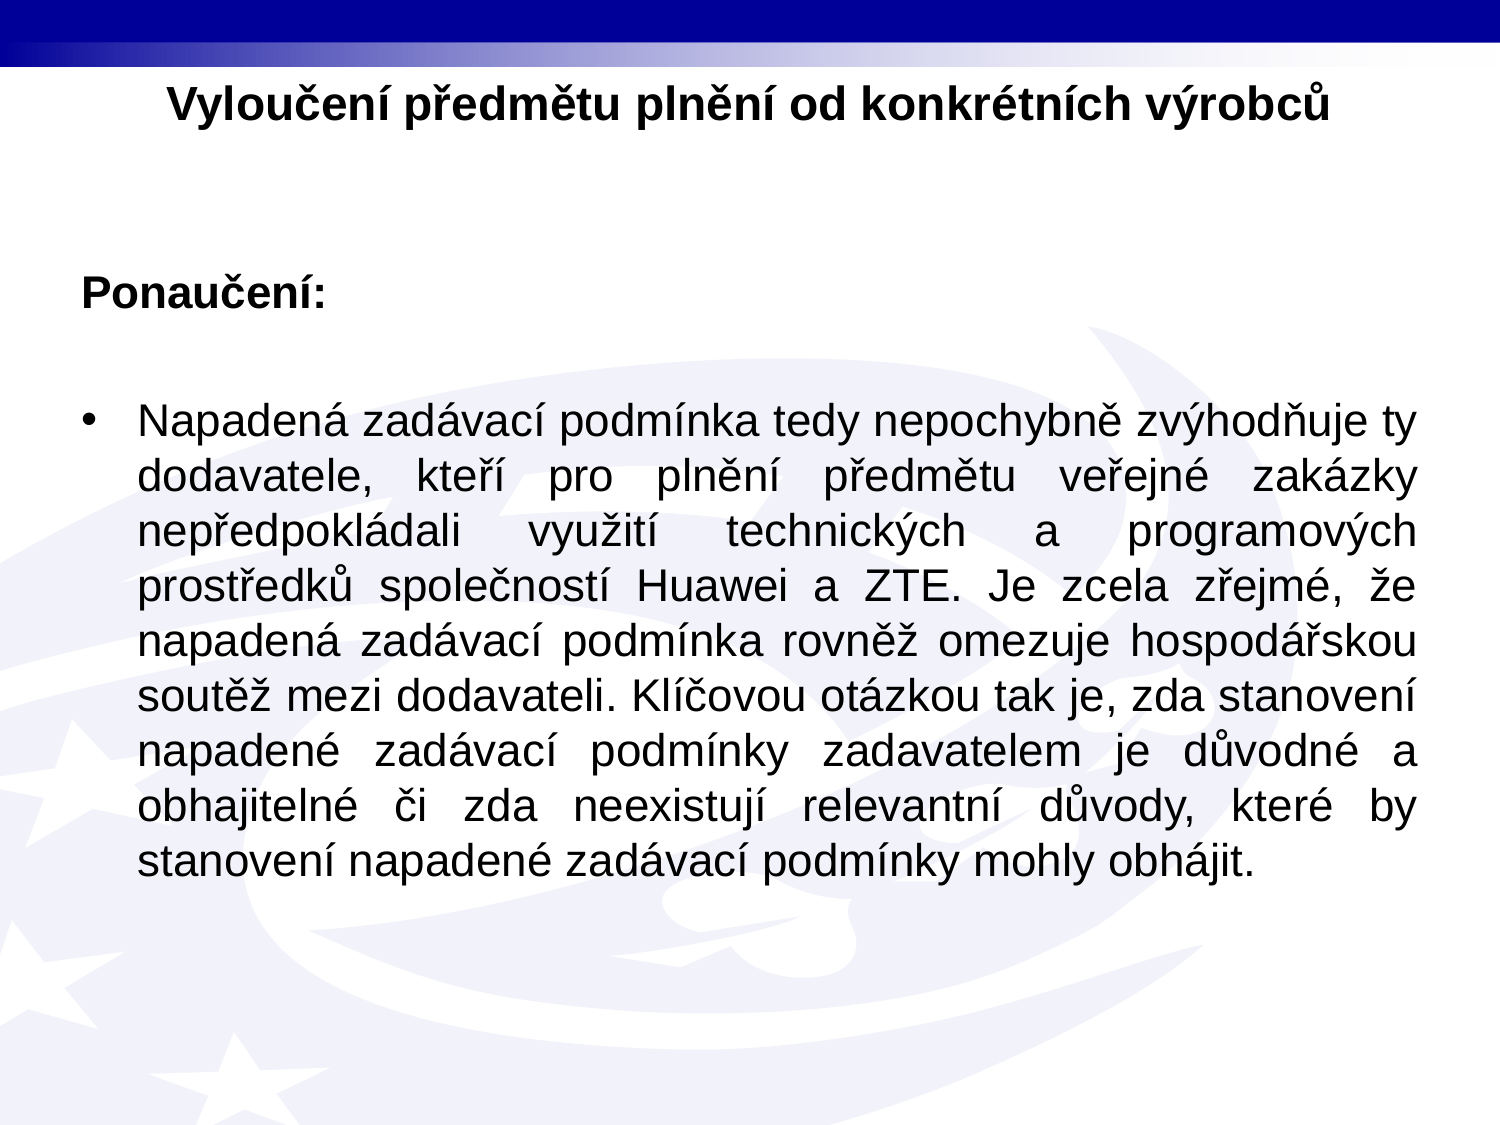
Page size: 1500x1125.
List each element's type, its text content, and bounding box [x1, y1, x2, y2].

list Ponaučení: Napadená zadávací podmínka tedy nepochybně zvýhodňuje ty dodavatele, kteří pro plnění předmětu veřejné zakázky nepředpokládali využití technických a programových prostředků společností Huawei a ZTE. Je zcela zřejmé, že napadená zadávací podmínka rovněž omezuje hospodářskou soutěž mezi dodavateli. Klíčovou otázkou tak je, zda stanovení napadené zadávací podmínky zadavatelem je důvodné a obhajitelné či zda neexistují relevantní důvody, které by stanovení napadené zadávací podmínky mohly obhájit. [66, 257, 1434, 1012]
title Vyloučení předmětu plnění od konkrétních výrobců [29, 66, 1471, 257]
